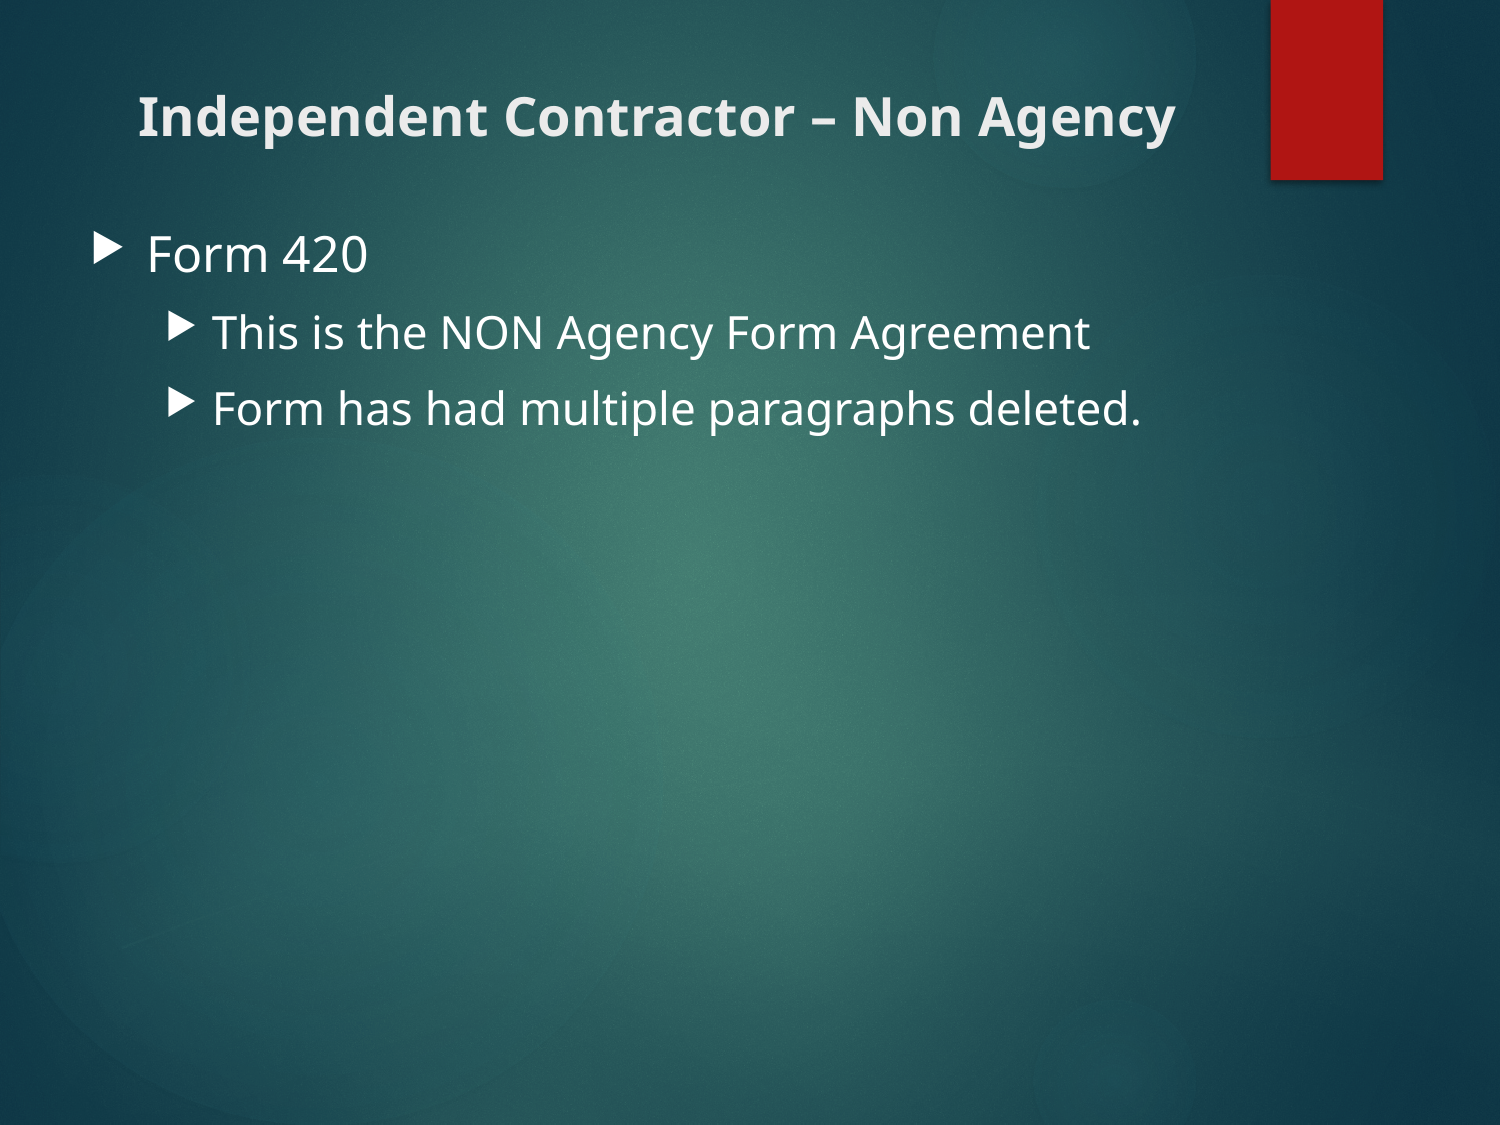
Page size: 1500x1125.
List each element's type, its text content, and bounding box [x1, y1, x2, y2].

list Form 420 This is the NON Agency Form Agreement Form has had multiple paragraphs deleted. [75, 215, 1425, 958]
title Independent Contractor – Non Agency [79, 74, 1237, 215]
